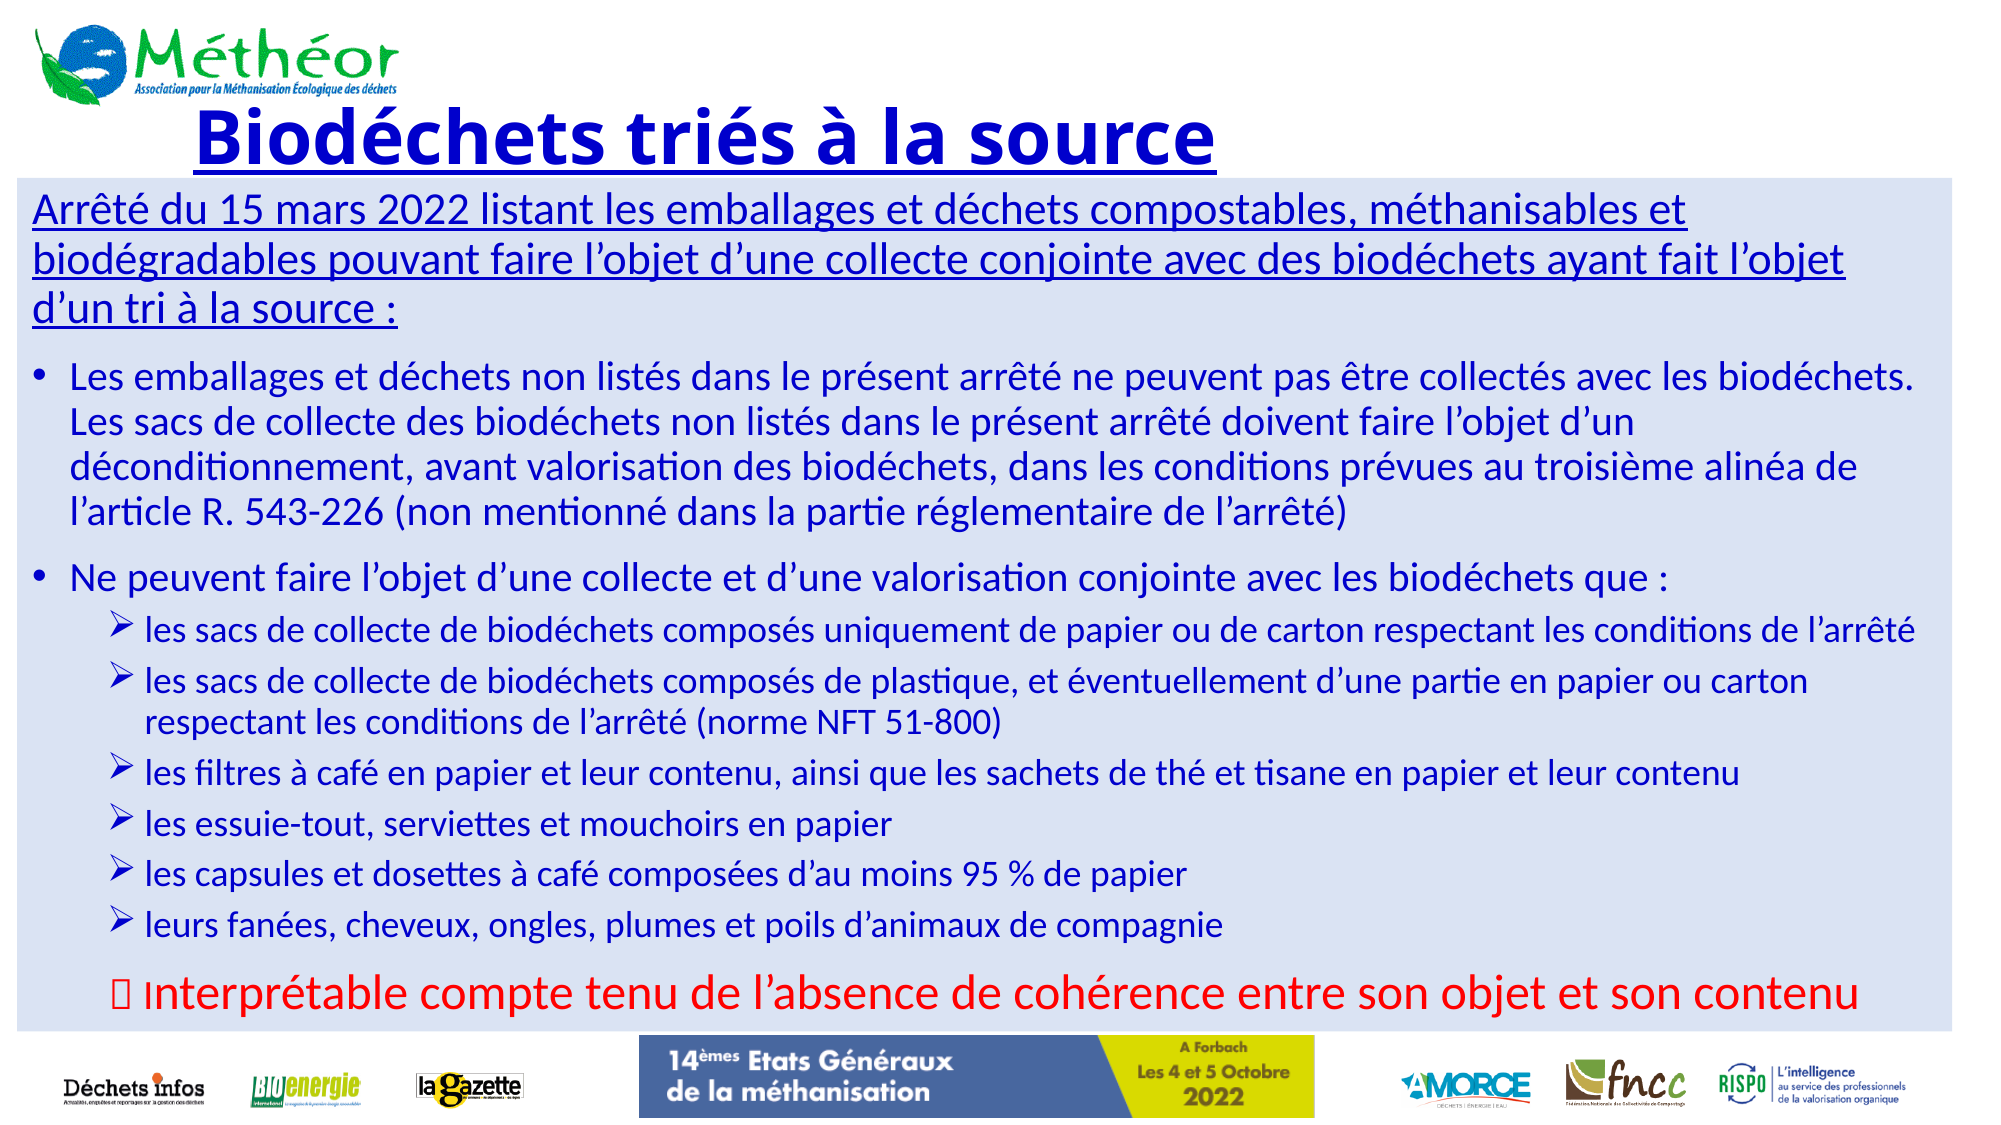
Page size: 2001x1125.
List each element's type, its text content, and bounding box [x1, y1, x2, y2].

picture [1399, 1053, 1908, 1114]
picture [19, 10, 417, 108]
picture [60, 1065, 527, 1112]
picture [639, 1035, 1315, 1118]
text_box Arrêté du 15 mars 2022 listant les emballages et déchets compostables, méthanisables et biodégradables pouvant faire l’objet d’une collecte conjointe avec des biodéchets ayant fait l’objet d’un tri à la source : Les emballages et déchets non listés dans le présent arrêté ne peuvent pas être collectés avec les biodéchets. Les sacs de collecte des biodéchets non listés dans le présent arrêté doivent faire l’objet d’un déconditionnement, avant valorisation des biodéchets, dans les conditions prévues au troisième alinéa de l’article R. 543-226 (non mentionné dans la partie réglementaire de l’arrêté) Ne peuvent faire l’objet d’une collecte et d’une valorisation conjointe avec les biodéchets que : les sacs de collecte de biodéchets composés uniquement de papier ou de carton respectant les conditions de l’arrêté les sacs de collecte de biodéchets composés de plastique, et éventuellement d’une partie en papier ou carton respectant les conditions de l’arrêté (norme NFT 51-800) les filtres à café en papier et leur contenu, ainsi que les sachets de thé et tisane en papier et leur contenu les essuie-tout, serviettes et mouchoirs en papier les capsules et dosettes à café composées d’au moins 95 % de papier leurs fanées, cheveux, ongles, plumes et poils d’animaux de compagnie  Interprétable compte tenu de l’absence de cohérence entre son objet et son contenu [17, 177, 1953, 1032]
title Biodéchets triés à la source [178, 78, 1846, 177]
